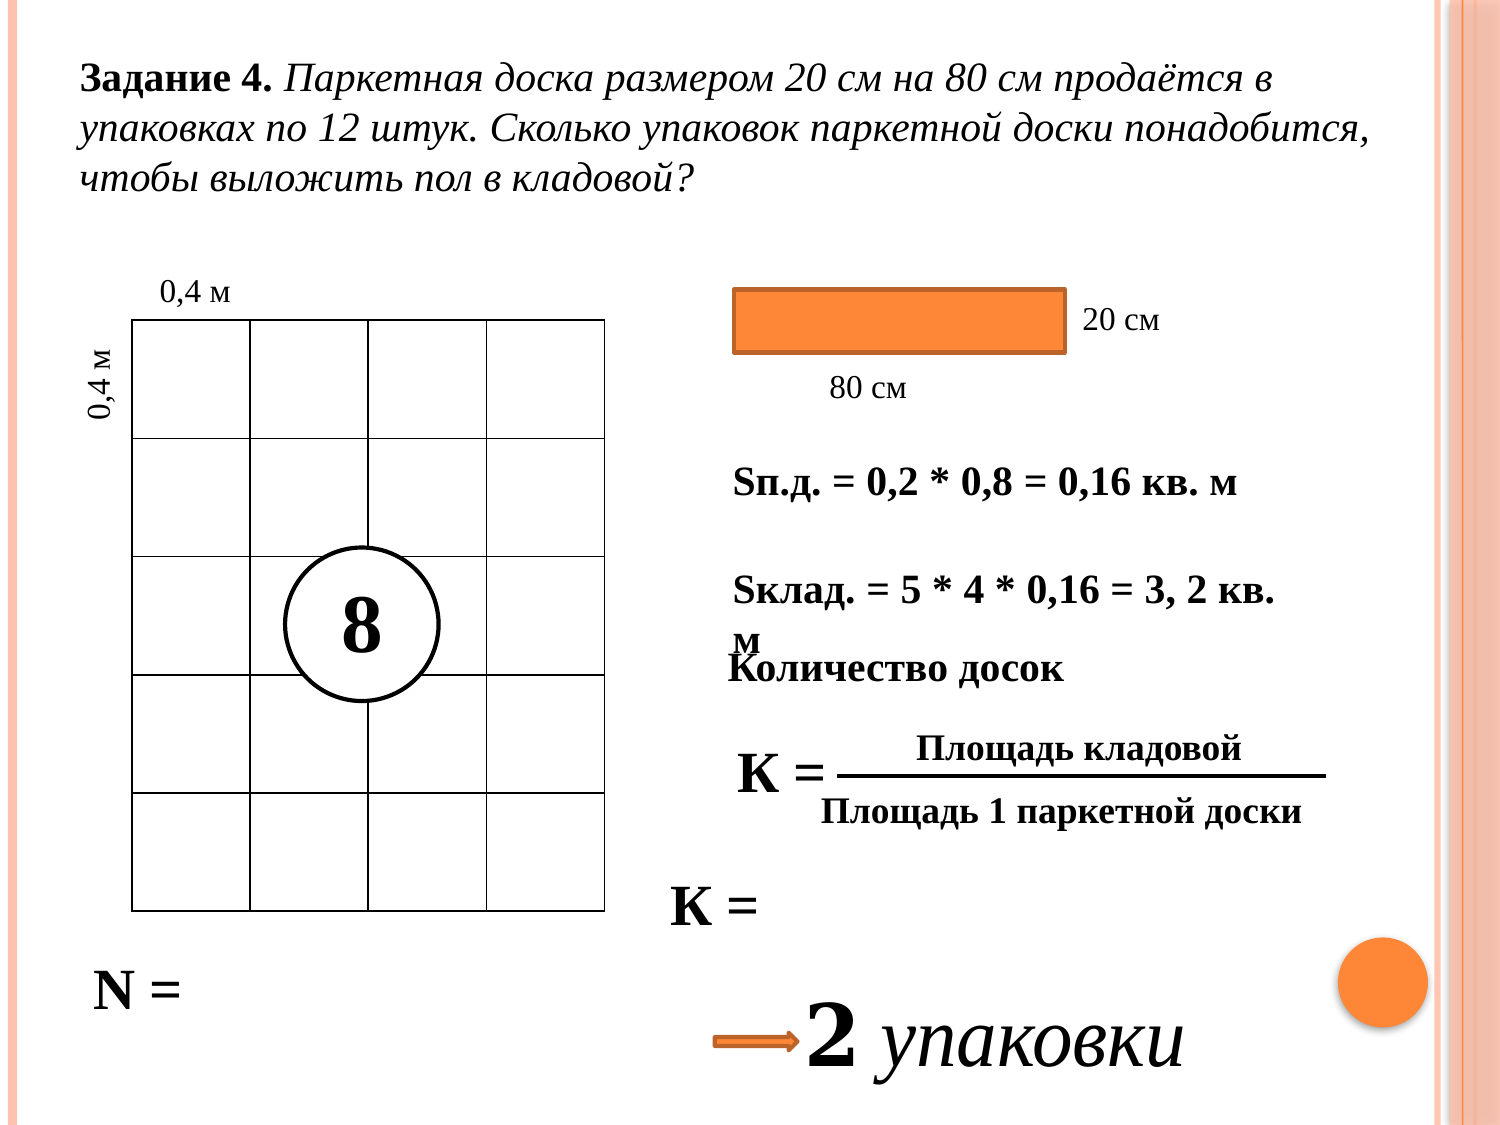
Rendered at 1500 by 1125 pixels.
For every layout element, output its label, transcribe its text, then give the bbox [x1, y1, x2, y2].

text_box [282, 566, 441, 704]
table_cell [133, 794, 249, 910]
table_cell [369, 439, 486, 556]
table_header [133, 321, 249, 438]
text_box [732, 287, 1067, 355]
text_box [313, 545, 411, 562]
text_box 0,4 м [144, 261, 251, 317]
table_cell [487, 676, 604, 792]
text_box 8 [308, 562, 415, 677]
table_header [251, 321, 367, 438]
text_box Sклад. = 5 * 4 * 0,16 = 3, 2 кв. м [717, 554, 1327, 632]
table_header [369, 321, 486, 438]
text_box Задание 4. Паркетная доска размером 20 см на 80 см продаётся в упаковках по 12 штук. Сколько упаковок паркетной доски понадобится, чтобы выложить пол в кладовой? [64, 42, 1412, 208]
text_box [712, 1030, 800, 1053]
table_cell [369, 676, 486, 792]
text_box Количество досок К = [712, 632, 1363, 857]
table_cell [133, 439, 249, 556]
text_box Площадь кладовой [901, 715, 1267, 772]
table_cell [369, 794, 486, 910]
table_cell [487, 557, 604, 674]
text_box 20 см [1067, 289, 1198, 345]
text_box Sп.д. = 0,2 * 0,8 = 0,16 кв. м [717, 445, 1269, 554]
text_box Площадь 1 паркетной доски [806, 778, 1318, 839]
table_cell [487, 439, 604, 556]
table_cell [133, 676, 249, 792]
text_box 80 см [814, 358, 963, 413]
table_cell [487, 794, 604, 910]
text_box 0,4 м [69, 329, 124, 436]
table_cell [251, 439, 367, 556]
table_cell [251, 676, 367, 792]
table_cell [251, 557, 319, 674]
table_cell [251, 794, 367, 910]
table_cell [133, 557, 249, 674]
table_cell [405, 557, 486, 674]
table_header [487, 321, 604, 438]
